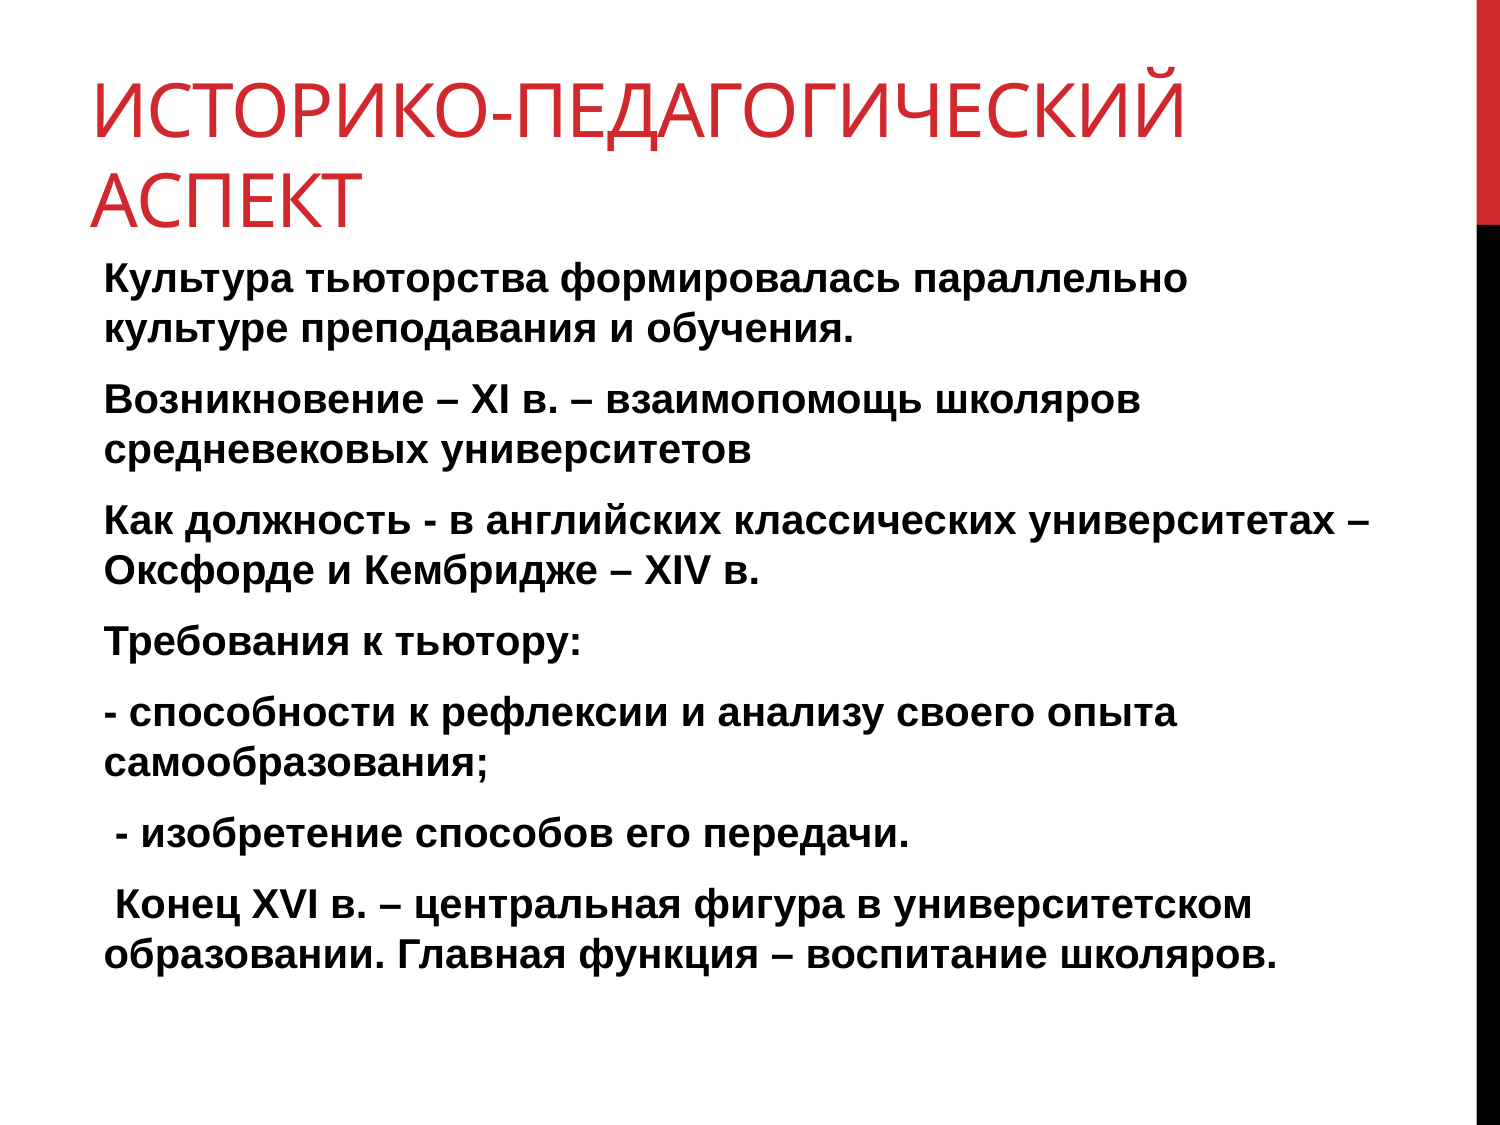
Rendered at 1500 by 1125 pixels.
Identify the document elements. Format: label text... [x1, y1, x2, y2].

title Историко-педагогический аспект [75, 25, 1424, 250]
list Культура тьюторства формировалась параллельно культуре преподавания и обучения. Возникновение – ХI в. – взаимопомощь школяров средневековых университетов Как должность - в английских классических университетах – Оксфорде и Кембридже – ХIV в. Требования к тьютору: - способности к рефлексии и анализу своего опыта самообразования; - изобретение способов его передачи. Конец ХVI в. – центральная фигура в университетском образовании. Главная функция – воспитание школяров. [75, 243, 1388, 1005]
